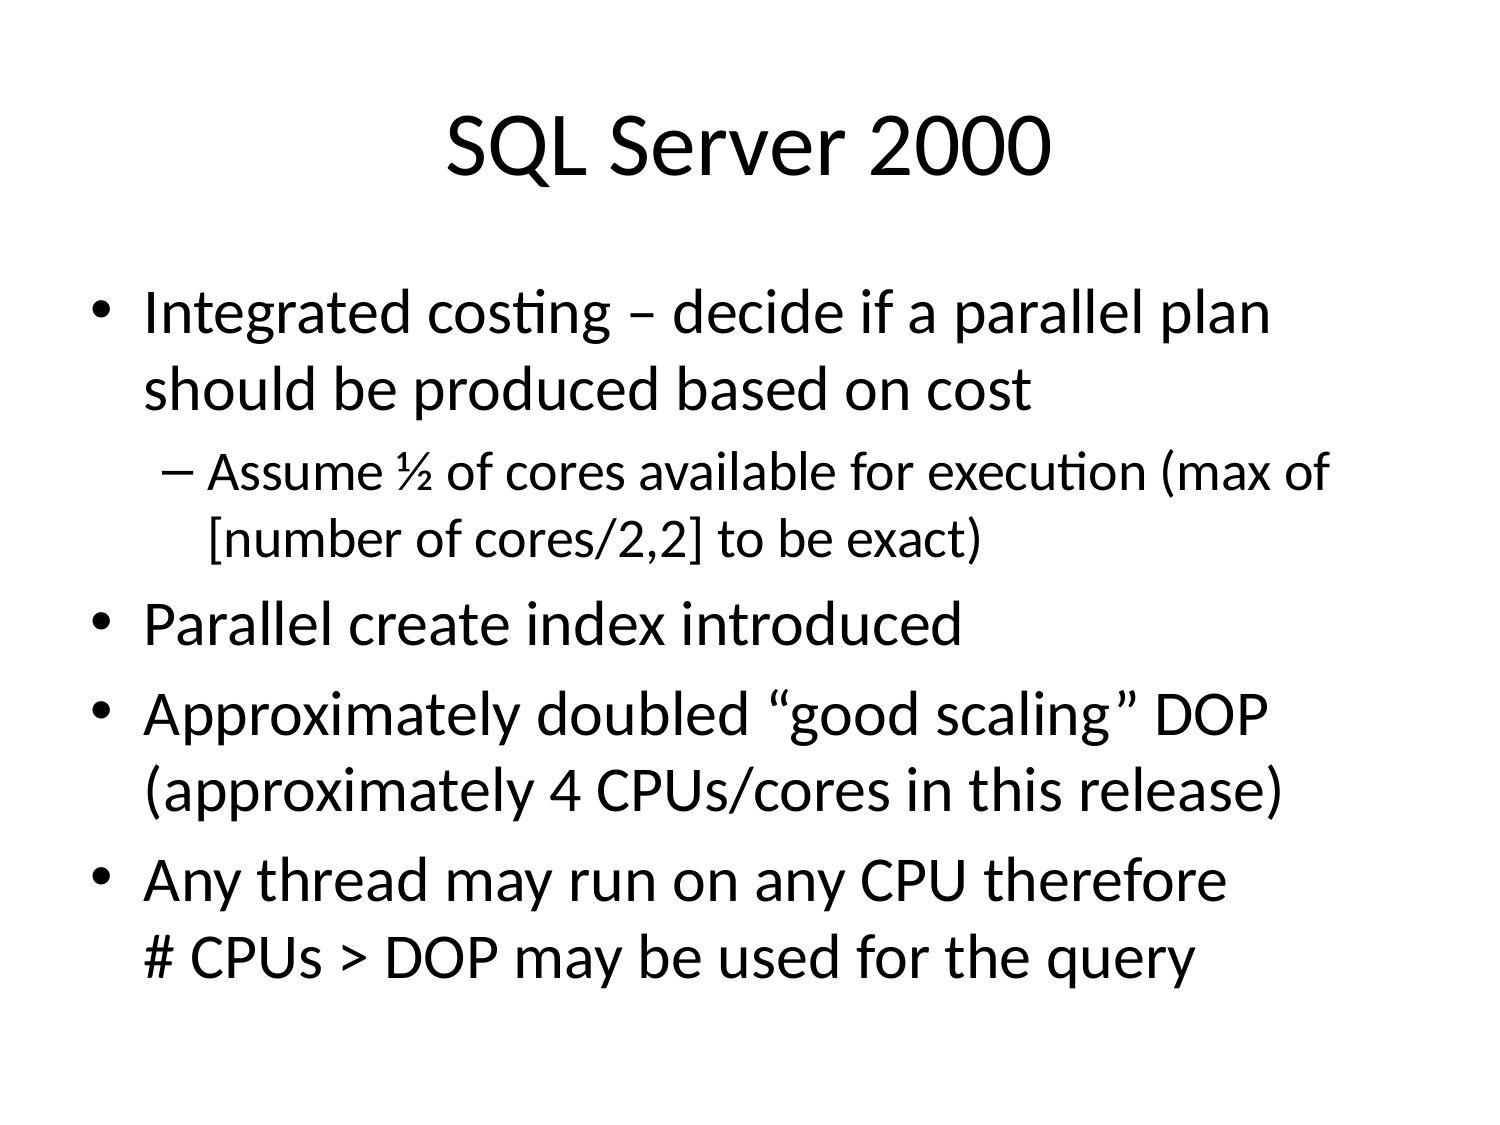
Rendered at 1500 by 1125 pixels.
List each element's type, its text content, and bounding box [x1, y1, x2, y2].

list Integrated costing – decide if a parallel plan should be produced based on cost Assume ½ of cores available for execution (max of [number of cores/2,2] to be exact) Parallel create index introduced Approximately doubled “good scaling” DOP (approximately 4 CPUs/cores in this release) Any thread may run on any CPU therefore # CPUs > DOP may be used for the query [75, 262, 1425, 1005]
title SQL Server 2000 [75, 45, 1425, 233]
